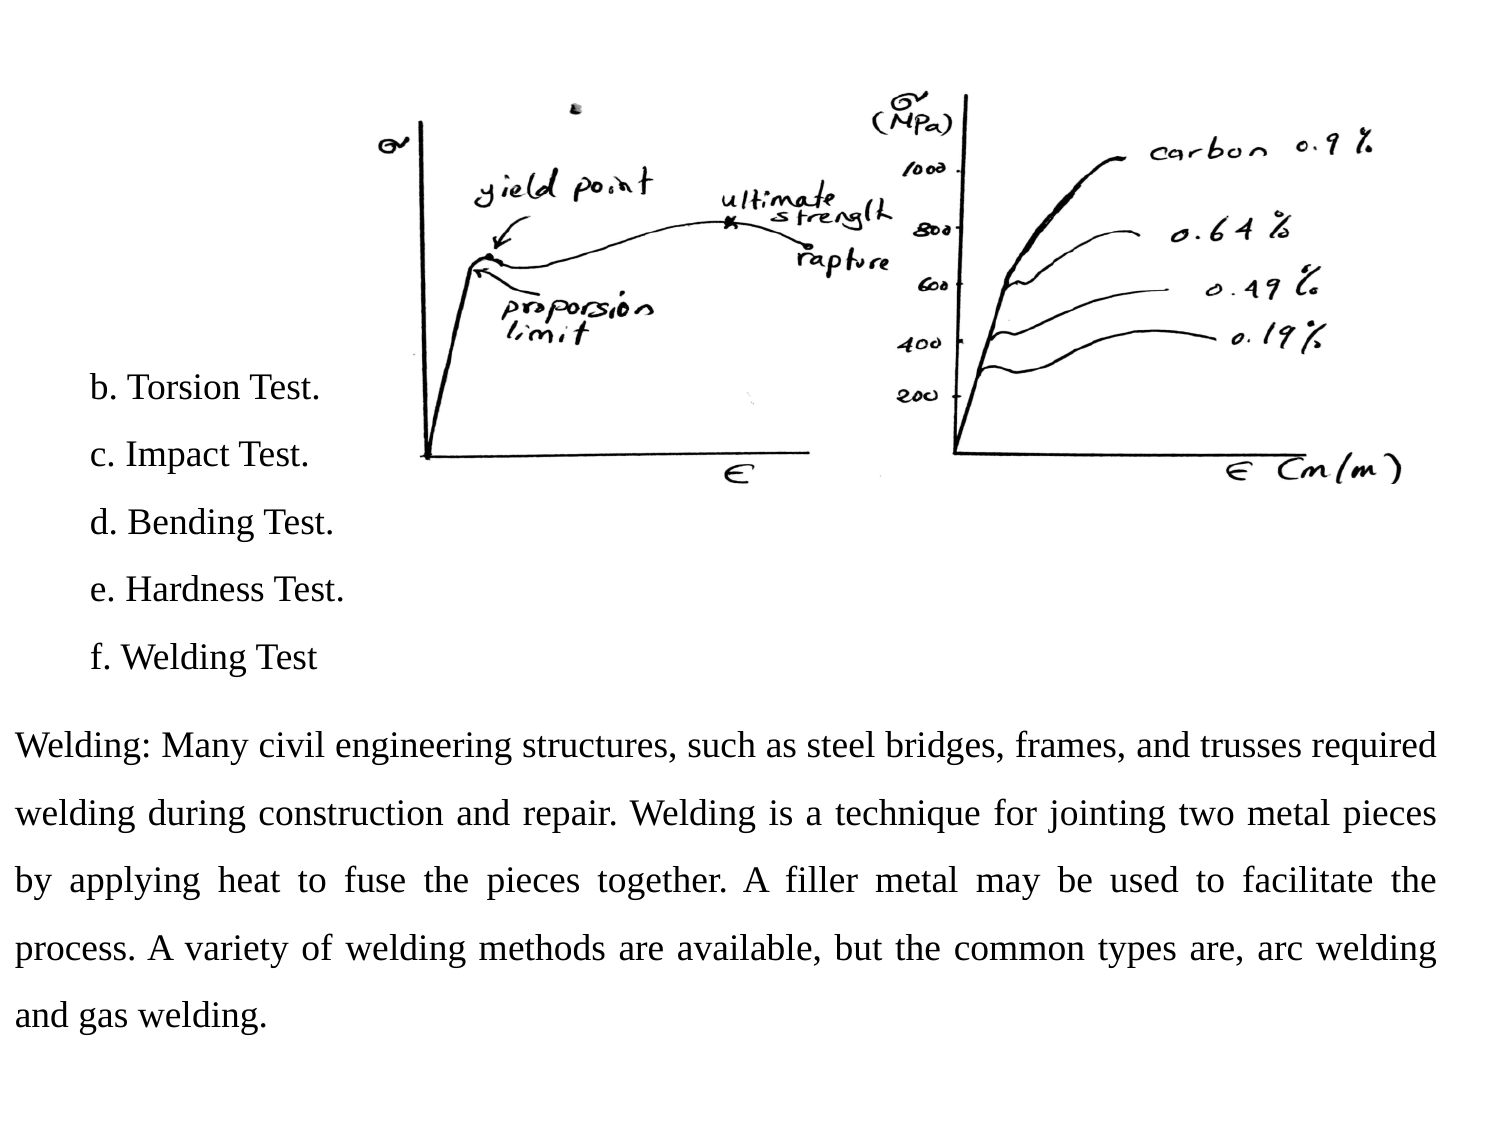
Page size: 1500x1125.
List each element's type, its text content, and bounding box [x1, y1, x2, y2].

picture [374, 59, 1423, 484]
text_box b. Torsion Test. c. Impact Test. d. Bending Test. e. Hardness Test. f. Welding Test Welding: Many civil engineering structures, such as steel bridges, frames, and trusses required welding during construction and repair. Welding is a technique for jointing two metal pieces by applying heat to fuse the pieces together. A filler metal may be used to facilitate the process. A variety of welding methods are available, but the common types are, arc welding and gas welding. [0, 331, 1454, 1124]
